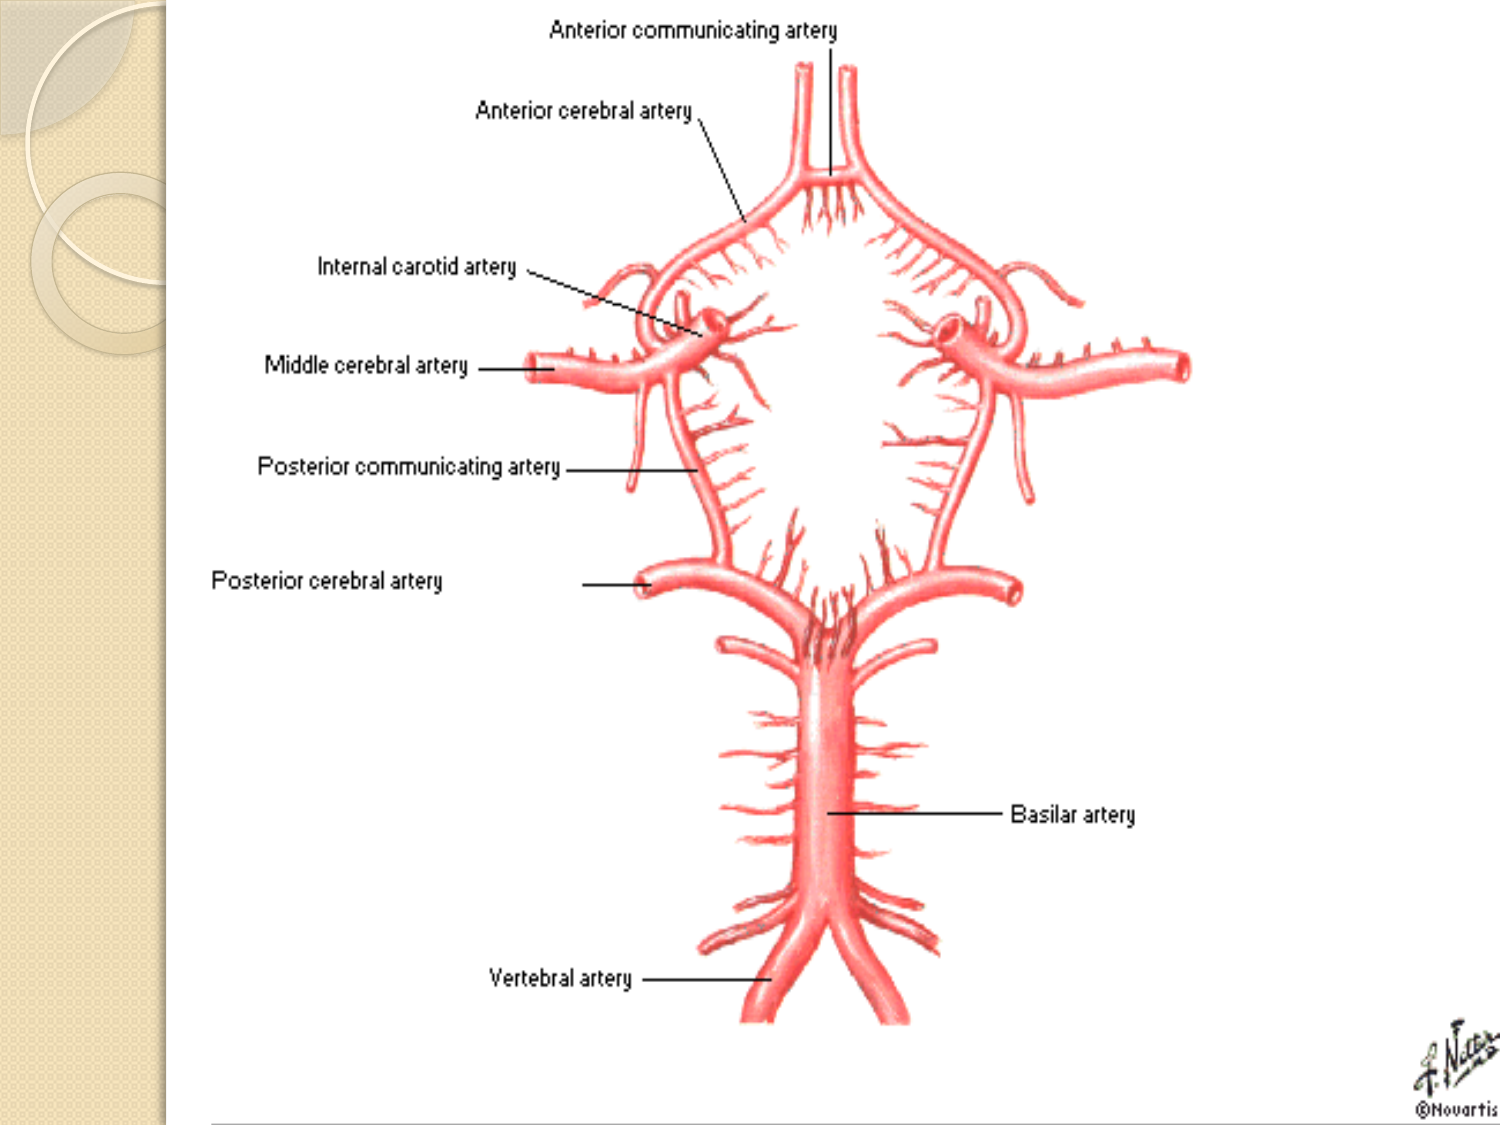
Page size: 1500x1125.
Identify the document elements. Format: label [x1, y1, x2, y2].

picture [211, 5, 1500, 1125]
